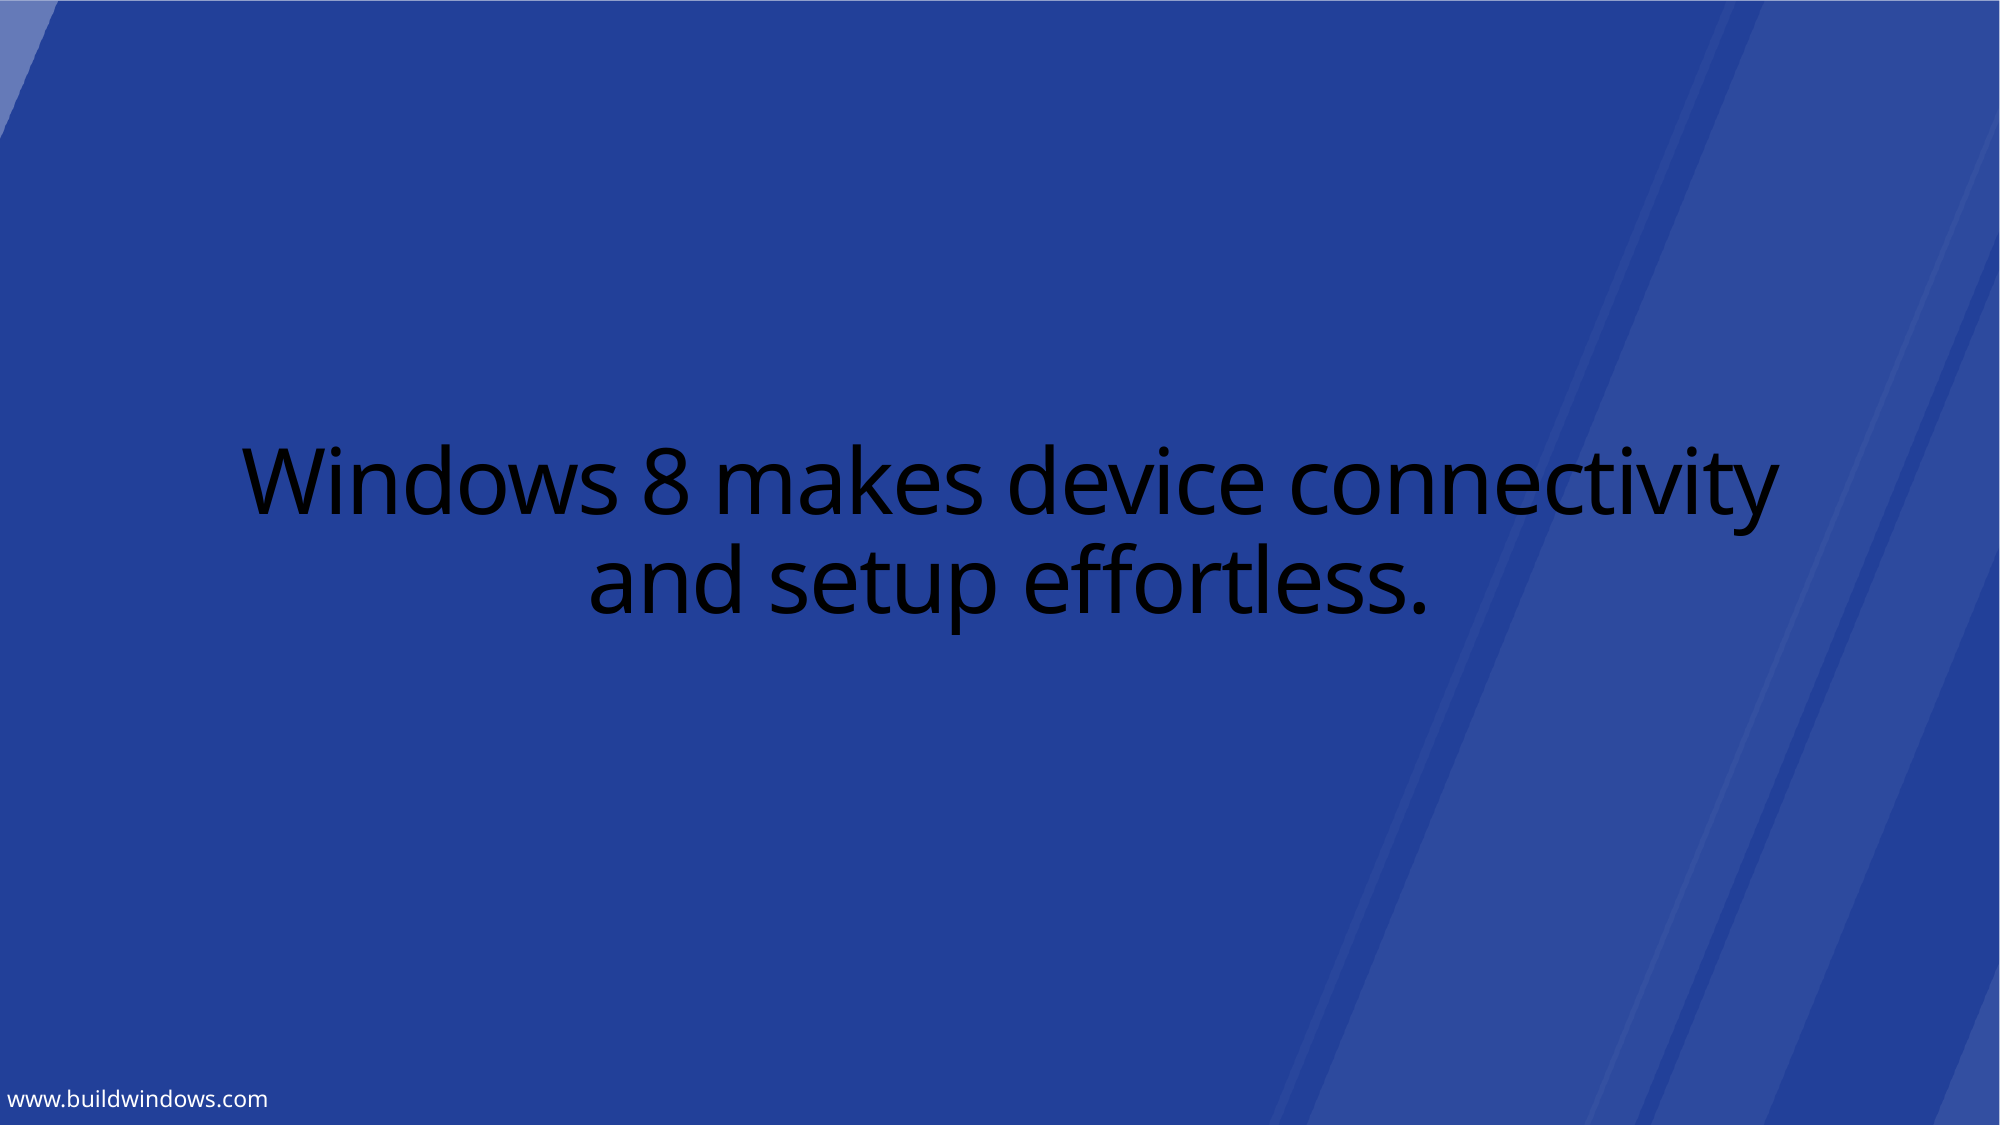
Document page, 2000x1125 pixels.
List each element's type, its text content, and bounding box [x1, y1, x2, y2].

picture [0, 0, 2000, 1125]
title Windows 8 makes device connectivity and setup effortless. [181, 435, 1839, 762]
